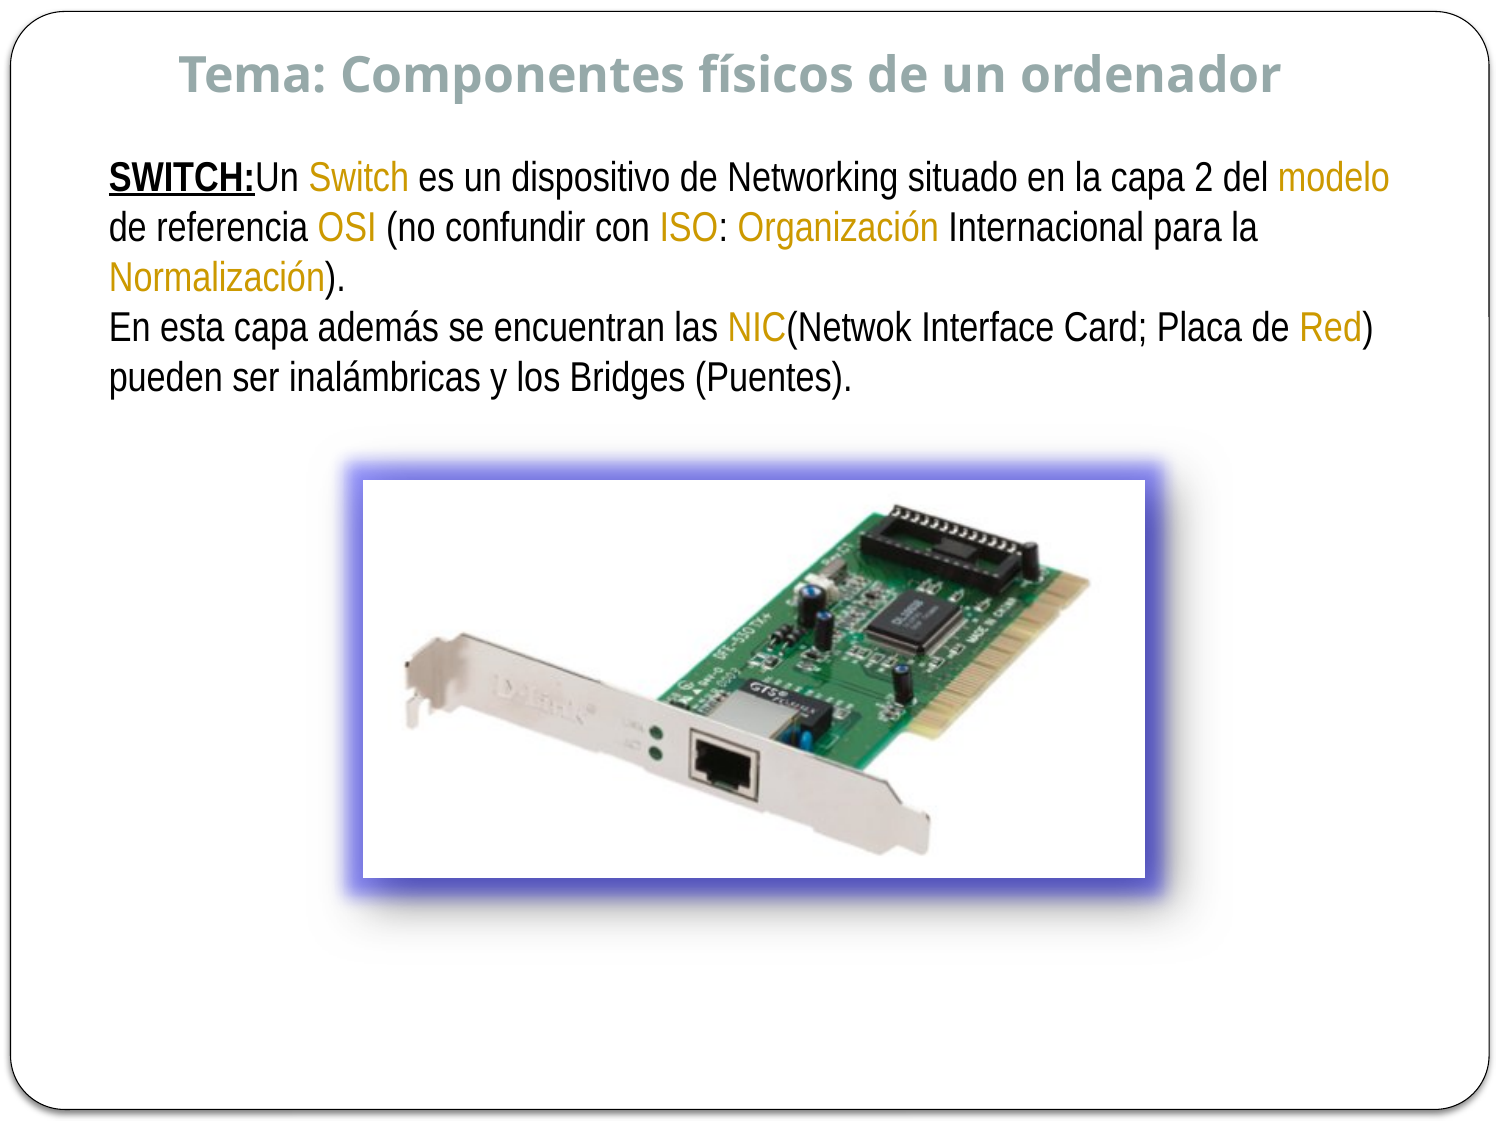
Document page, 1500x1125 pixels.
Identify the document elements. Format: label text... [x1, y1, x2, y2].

text_box SWITCH:Un Switch es un dispositivo de Networking situado en la capa 2 del modelo de referencia OSI (no confundir con ISO: Organización Internacional para la Normalización). En esta capa además se encuentran las NIC(Netwok Interface Card; Placa de Red) pueden ser inalámbricas y los Bridges (Puentes). [93, 141, 1430, 407]
picture [363, 480, 1145, 878]
text_box Tema: Componentes físicos de un ordenador [164, 35, 1407, 110]
